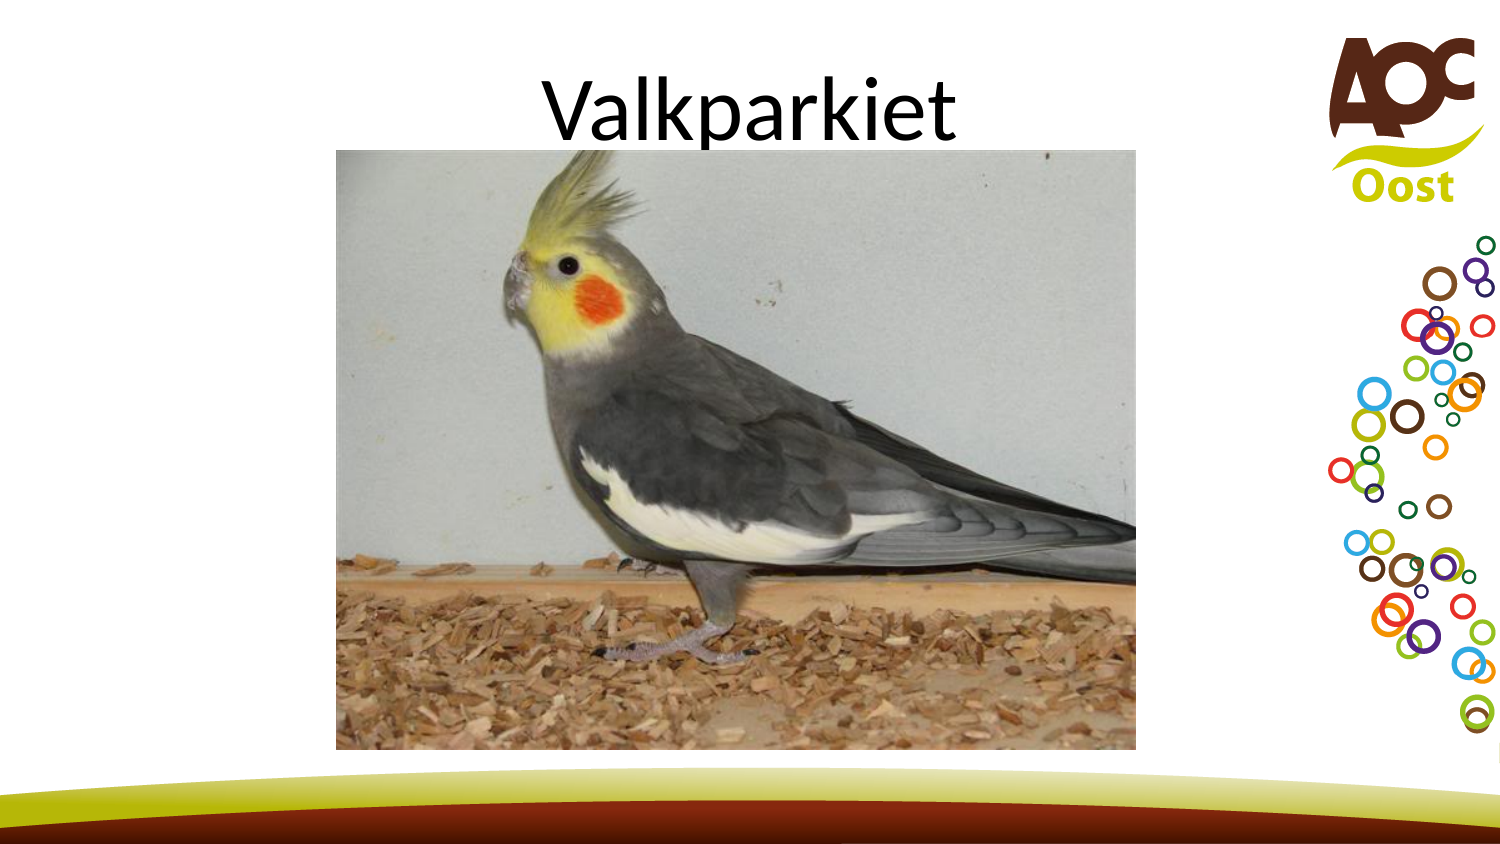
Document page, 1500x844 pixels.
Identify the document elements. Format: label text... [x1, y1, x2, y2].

picture [0, 0, 1500, 844]
title Valkparkiet [75, 33, 1425, 175]
